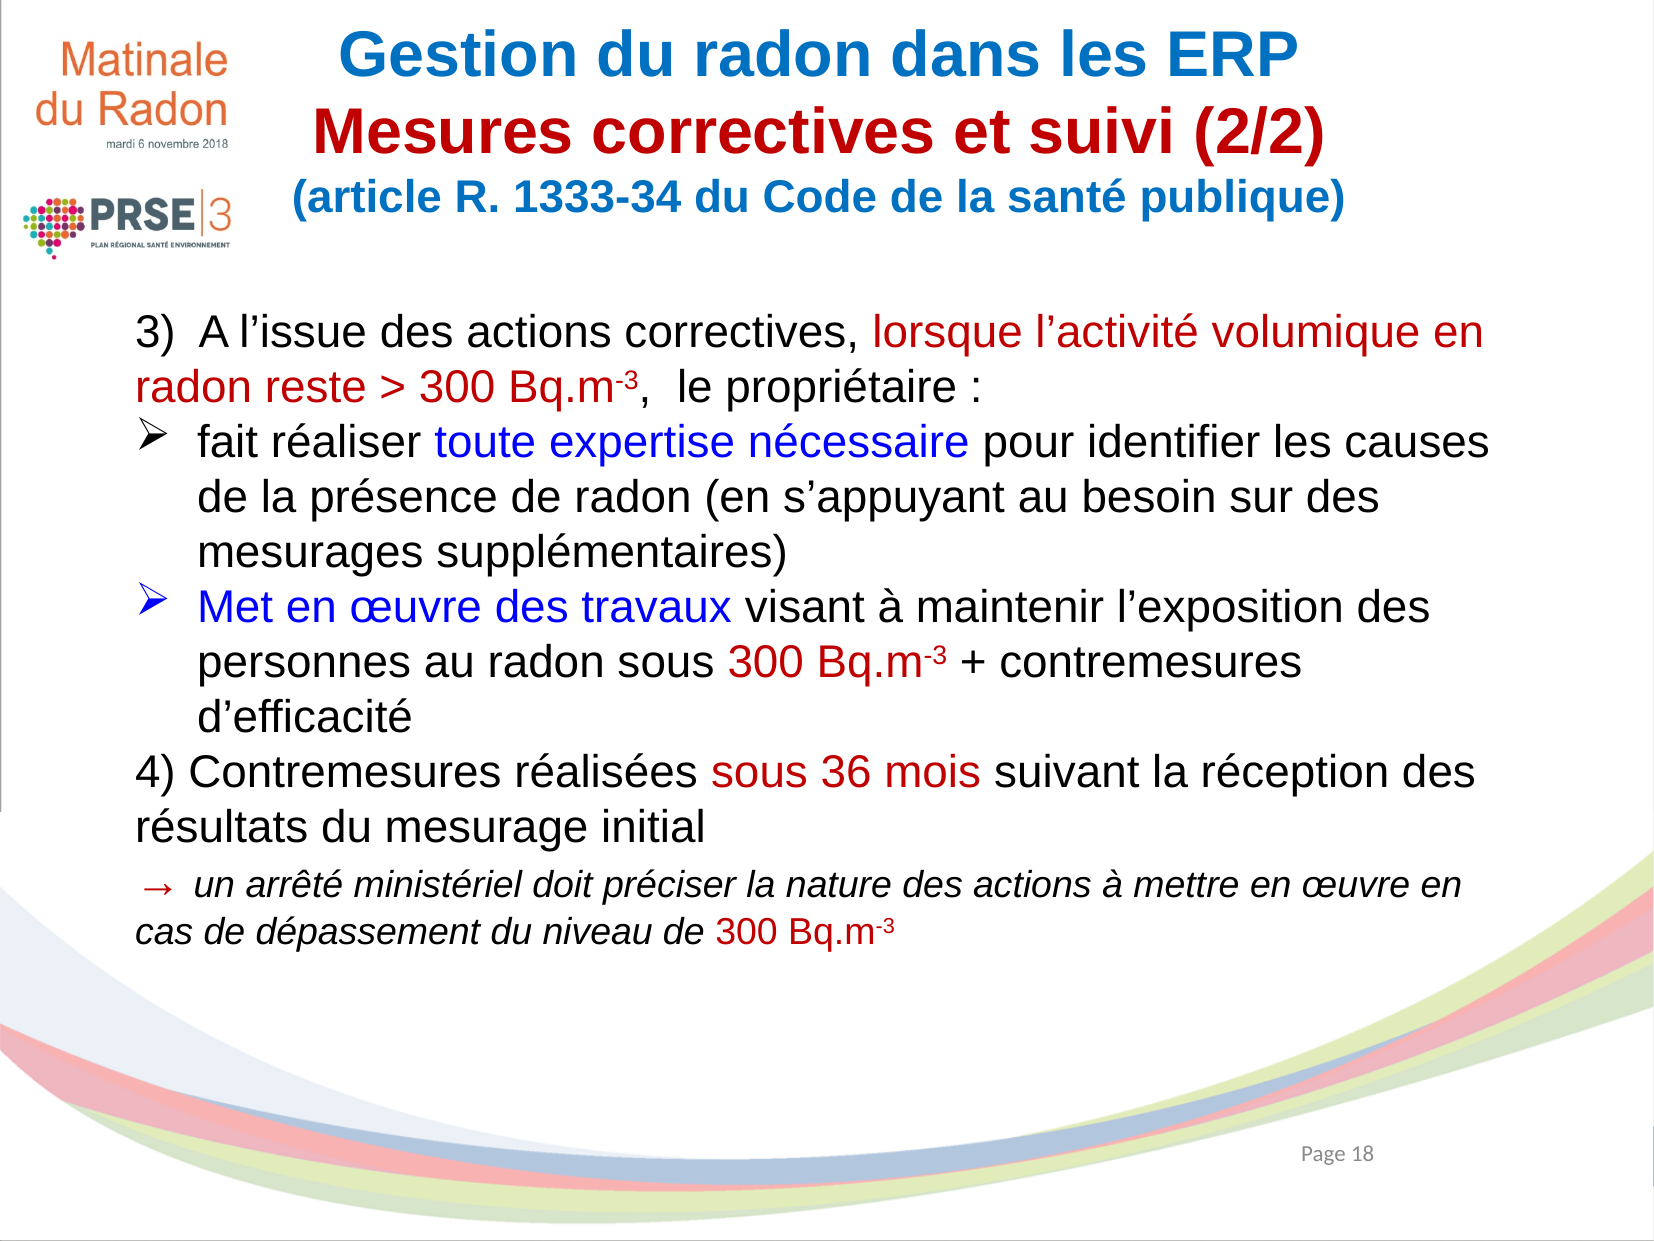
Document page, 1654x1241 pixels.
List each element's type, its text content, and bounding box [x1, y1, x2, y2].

picture [0, 0, 1654, 1241]
text_box 3) A l’issue des actions correctives, lorsque l’activité volumique en radon reste > 300 Bq.m-3, le propriétaire : fait réaliser toute expertise nécessaire pour identifier les causes de la présence de radon (en s’appuyant au besoin sur des mesurages supplémentaires) Met en œuvre des travaux visant à maintenir l’exposition des personnes au radon sous 300 Bq.m-3 + contremesures d’efficacité 4) Contremesures réalisées sous 36 mois suivant la réception des résultats du mesurage initial → un arrêté ministériel doit préciser la nature des actions à mettre en œuvre en cas de dépassement du niveau de 300 Bq.m-3 [118, 293, 1520, 811]
text_box Gestion du radon dans les ERP Mesures correctives et suivi (2/2) (article R. 1333-34 du Code de la santé publique) [32, 5, 1606, 227]
